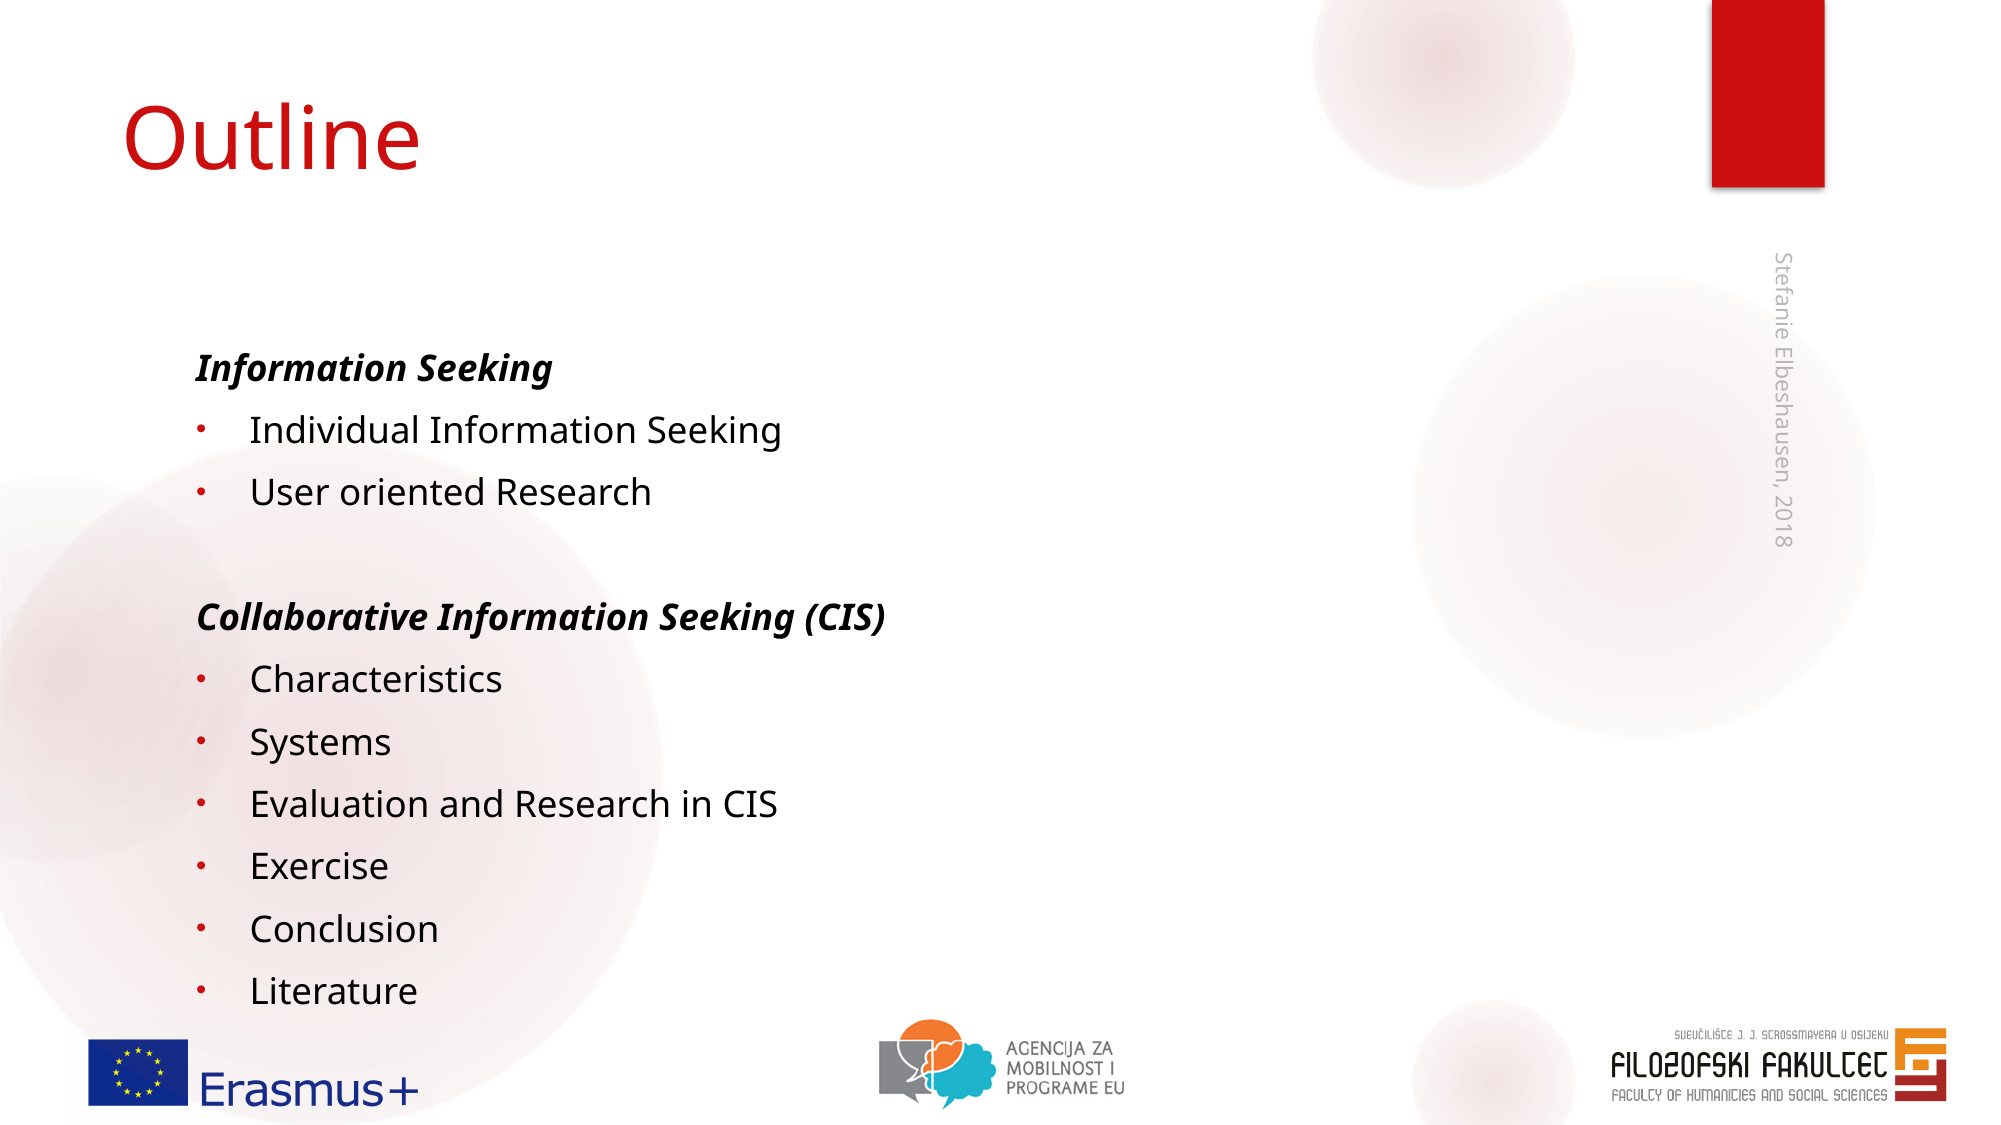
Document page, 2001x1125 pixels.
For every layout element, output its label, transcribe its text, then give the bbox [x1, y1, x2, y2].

title Outline [106, 74, 1649, 304]
list Information Seeking Individual Information Seeking User oriented Research Collaborative Information Seeking (CIS) Characteristics Systems Evaluation and Research in CIS Exercise Conclusion Literature [181, 336, 1649, 1025]
picture [1610, 1017, 1951, 1112]
footer Stefanie Elbeshausen, 2018 [1760, 237, 1811, 871]
picture [69, 1020, 437, 1125]
picture [879, 1025, 1140, 1125]
